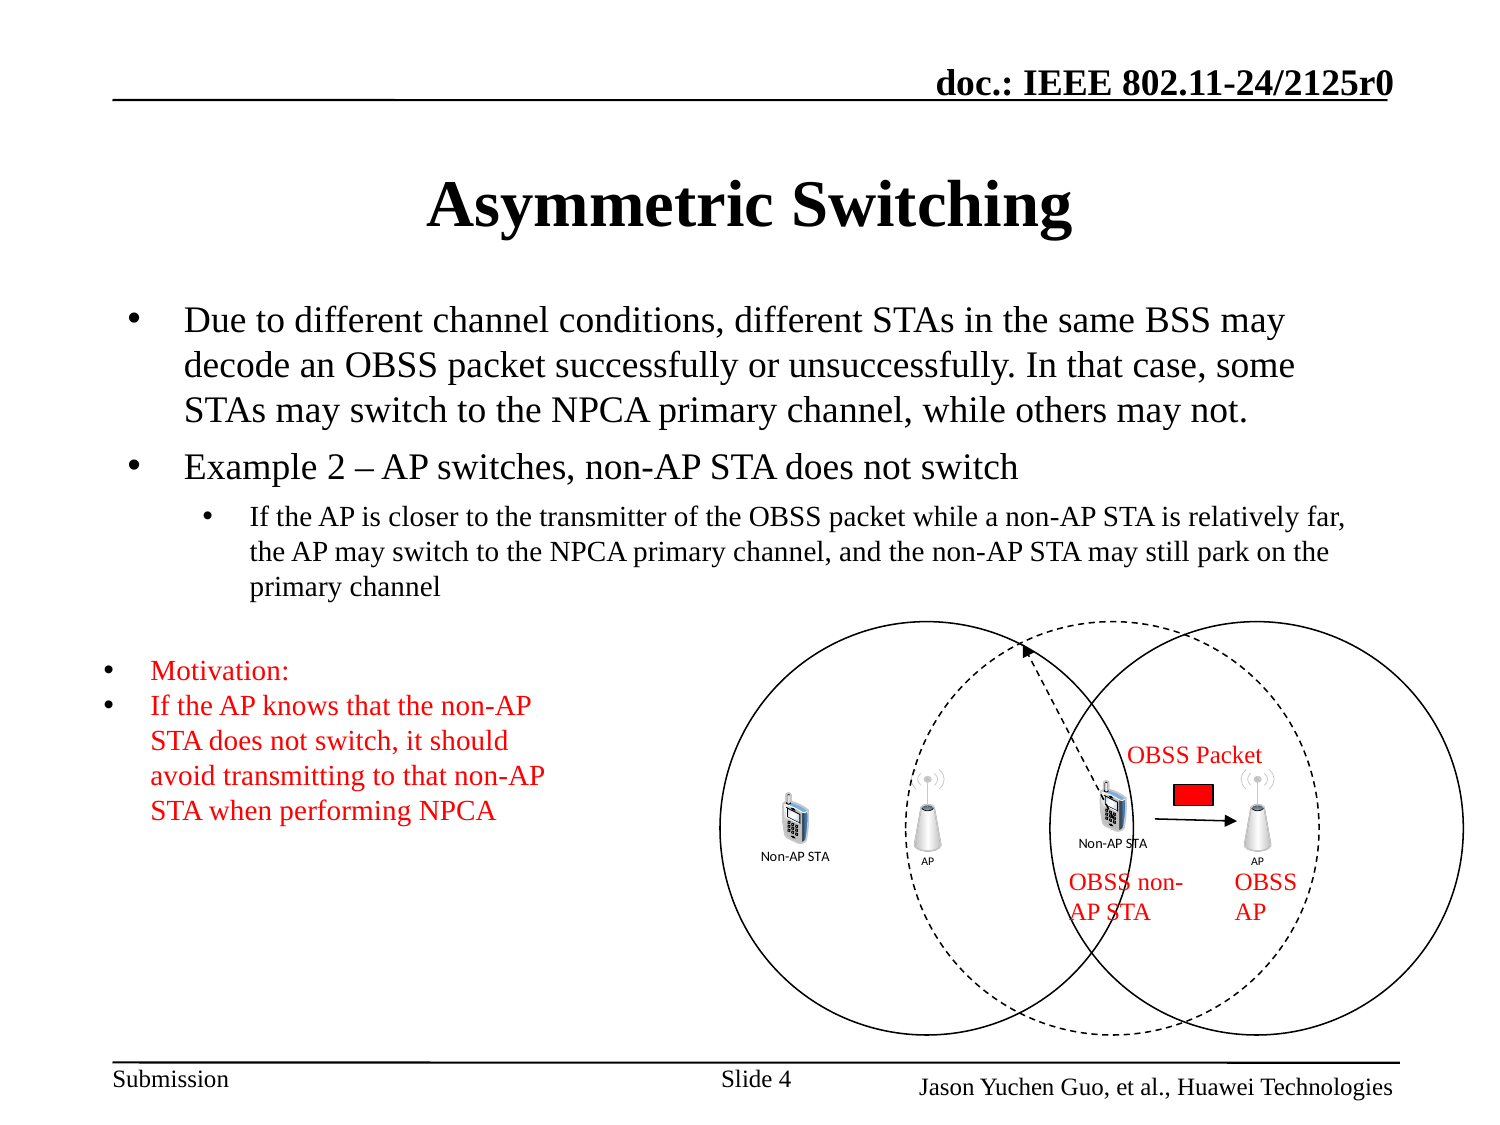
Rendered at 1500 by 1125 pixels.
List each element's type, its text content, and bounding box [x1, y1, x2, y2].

text_box OBSS non-AP STA [1053, 857, 1217, 933]
list Due to different channel conditions, different STAs in the same BSS may decode an OBSS packet successfully or unsuccessfully. In that case, some STAs may switch to the NPCA primary channel, while others may not. Example 2 – AP switches, non-AP STA does not switch If the AP is closer to the transmitter of the OBSS packet while a non-AP STA is relatively far, the AP may switch to the NPCA primary channel, and the non-AP STA may still park on the primary channel [112, 286, 1388, 601]
text_box [1078, 621, 1464, 1036]
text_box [1022, 643, 1114, 820]
text_box [912, 621, 1184, 1036]
text_box OBSS AP [1219, 857, 1335, 933]
text_box [1049, 827, 1064, 864]
picture [1069, 778, 1156, 860]
picture [906, 767, 947, 875]
picture [752, 790, 838, 872]
picture [1236, 767, 1277, 875]
slide_number Slide 4 [712, 1061, 800, 1123]
text_box [1174, 784, 1214, 806]
text_box [720, 621, 1019, 1036]
text_box Motivation: If the AP knows that the non-AP STA does not switch, it should avoid transmitting to that non-AP STA when performing NPCA [88, 644, 587, 834]
title Asymmetric Switching [112, 112, 1388, 286]
text_box OBSS Packet [1120, 731, 1299, 776]
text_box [1160, 818, 1231, 822]
